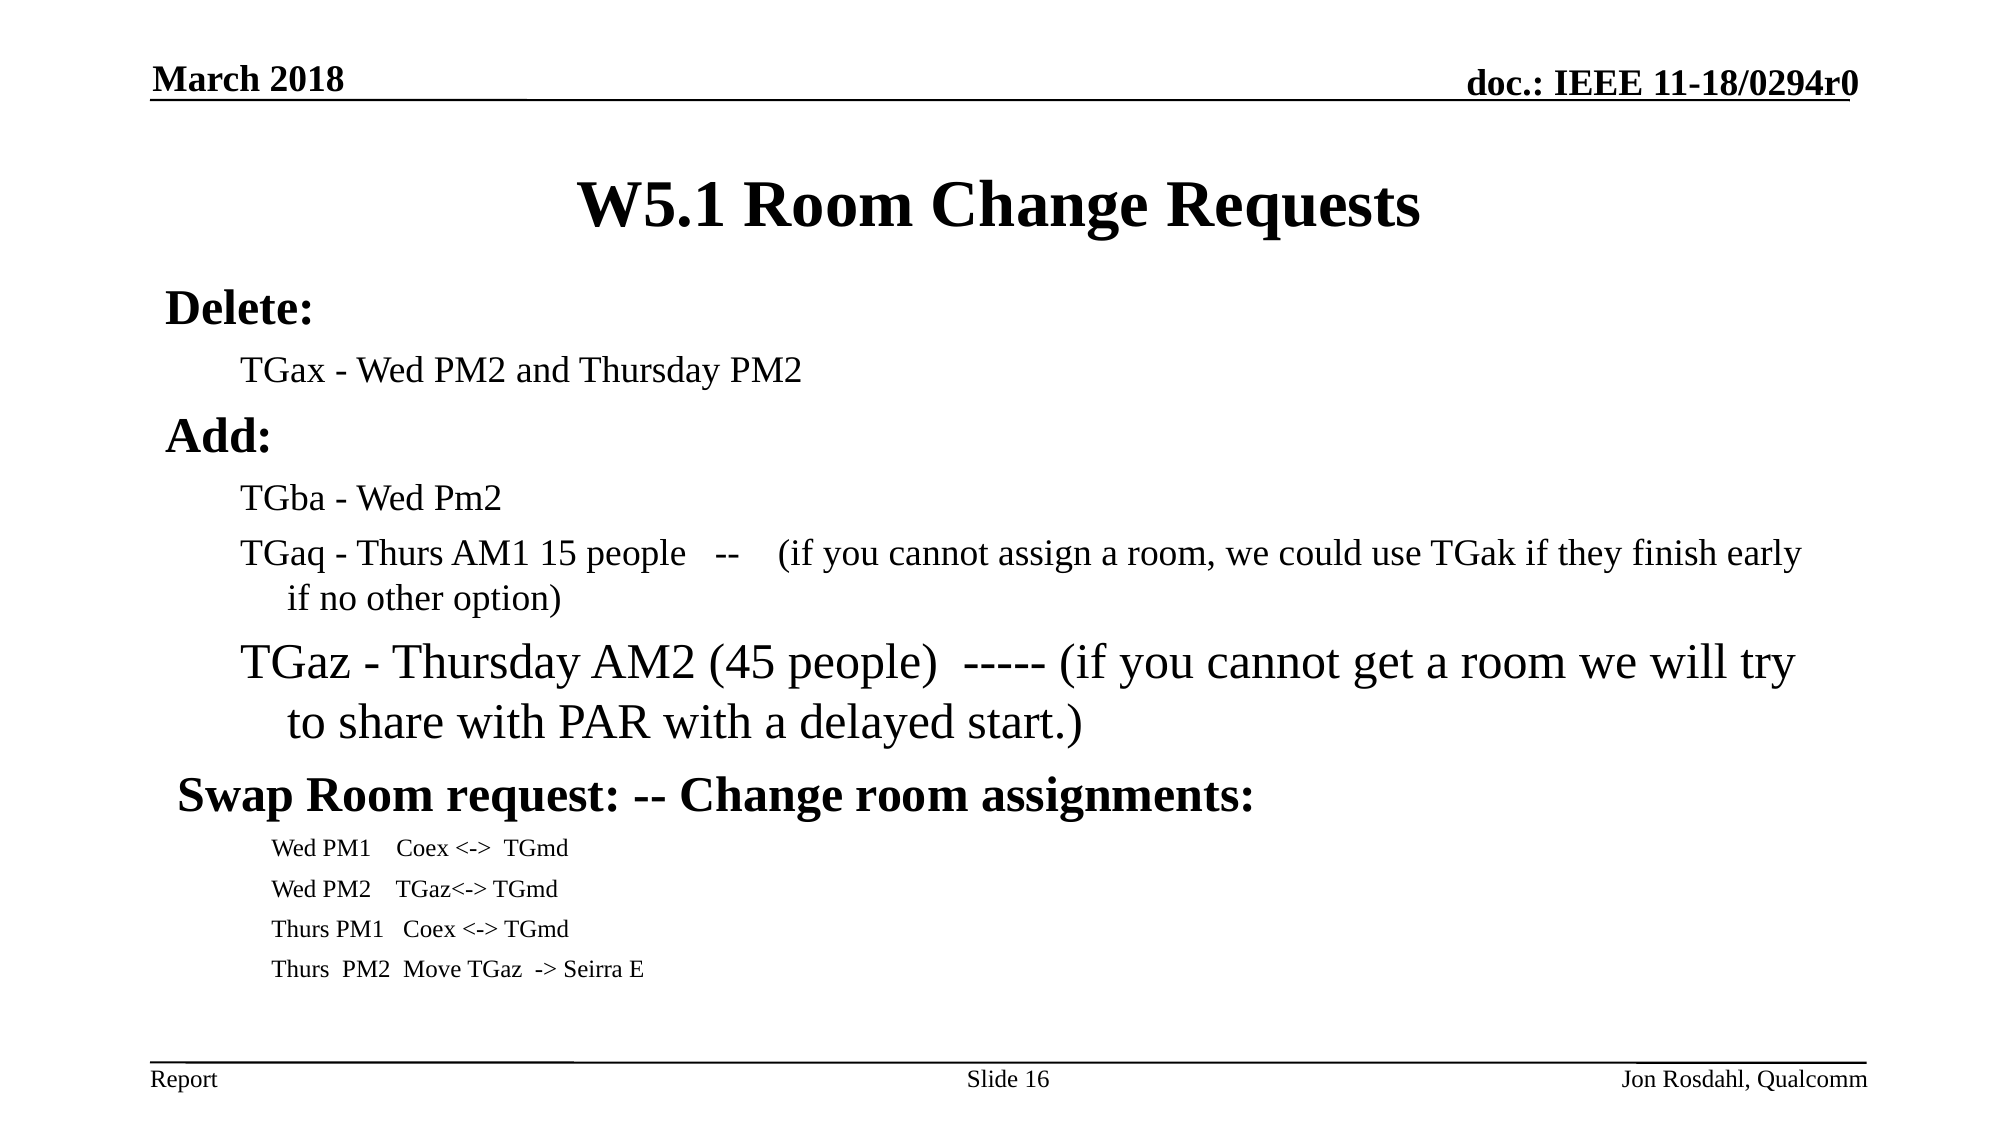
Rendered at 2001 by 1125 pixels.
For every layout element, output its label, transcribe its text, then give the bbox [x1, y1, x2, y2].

footer Jon Rosdahl, Qualcomm [1171, 1061, 1869, 1093]
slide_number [152, 54, 563, 100]
title W5.1 Room Change Requests [149, 112, 1850, 266]
list Delete: TGax - Wed PM2 and Thursday PM2 Add: TGba - Wed Pm2 TGaq - Thurs AM1 15 people -- (if you cannot assign a room, we could use TGak if they finish early if no other option) TGaz - Thursday AM2 (45 people) ----- (if you cannot get a room we will try to share with PAR with a delayed start.) Swap Room request: -- Change room assignments: Wed PM1 Coex <-> TGmd Wed PM2 TGaz<-> TGmd Thurs PM1 Coex <-> TGmd Thurs PM2 Move TGaz -> Seirra E [149, 266, 1850, 1047]
slide_number Slide 16 [950, 1061, 1067, 1123]
